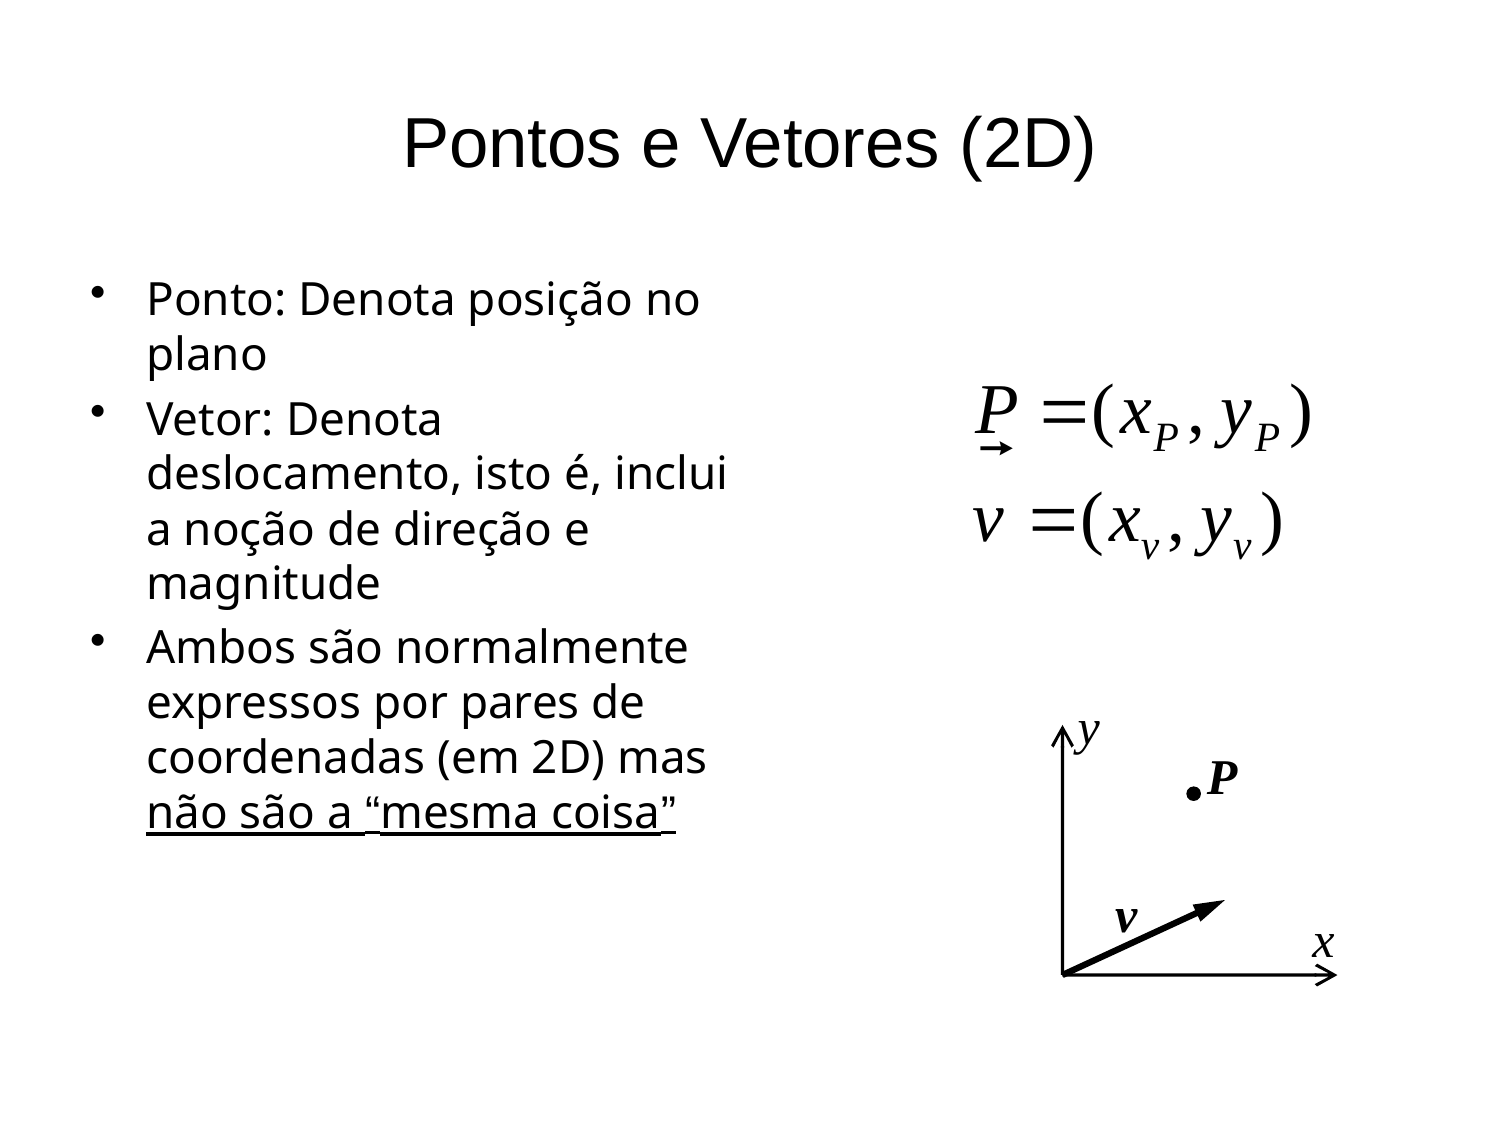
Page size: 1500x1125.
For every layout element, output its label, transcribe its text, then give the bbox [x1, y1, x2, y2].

text_box v [1100, 874, 1153, 950]
list Ponto: Denota posição no plano Vetor: Denota deslocamento, isto é, inclui a noção de direção e magnitude Ambos são normalmente expressos por pares de coordenadas (em 2D) mas não são a “mesma coisa” [75, 262, 763, 1005]
text_box P [1192, 737, 1253, 813]
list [962, 362, 1326, 577]
text_box [1062, 900, 1225, 976]
title Pontos e Vetores (2D) [75, 45, 1425, 233]
text_box y [1062, 687, 1115, 763]
text_box [1187, 787, 1192, 800]
text_box x [1297, 899, 1350, 975]
